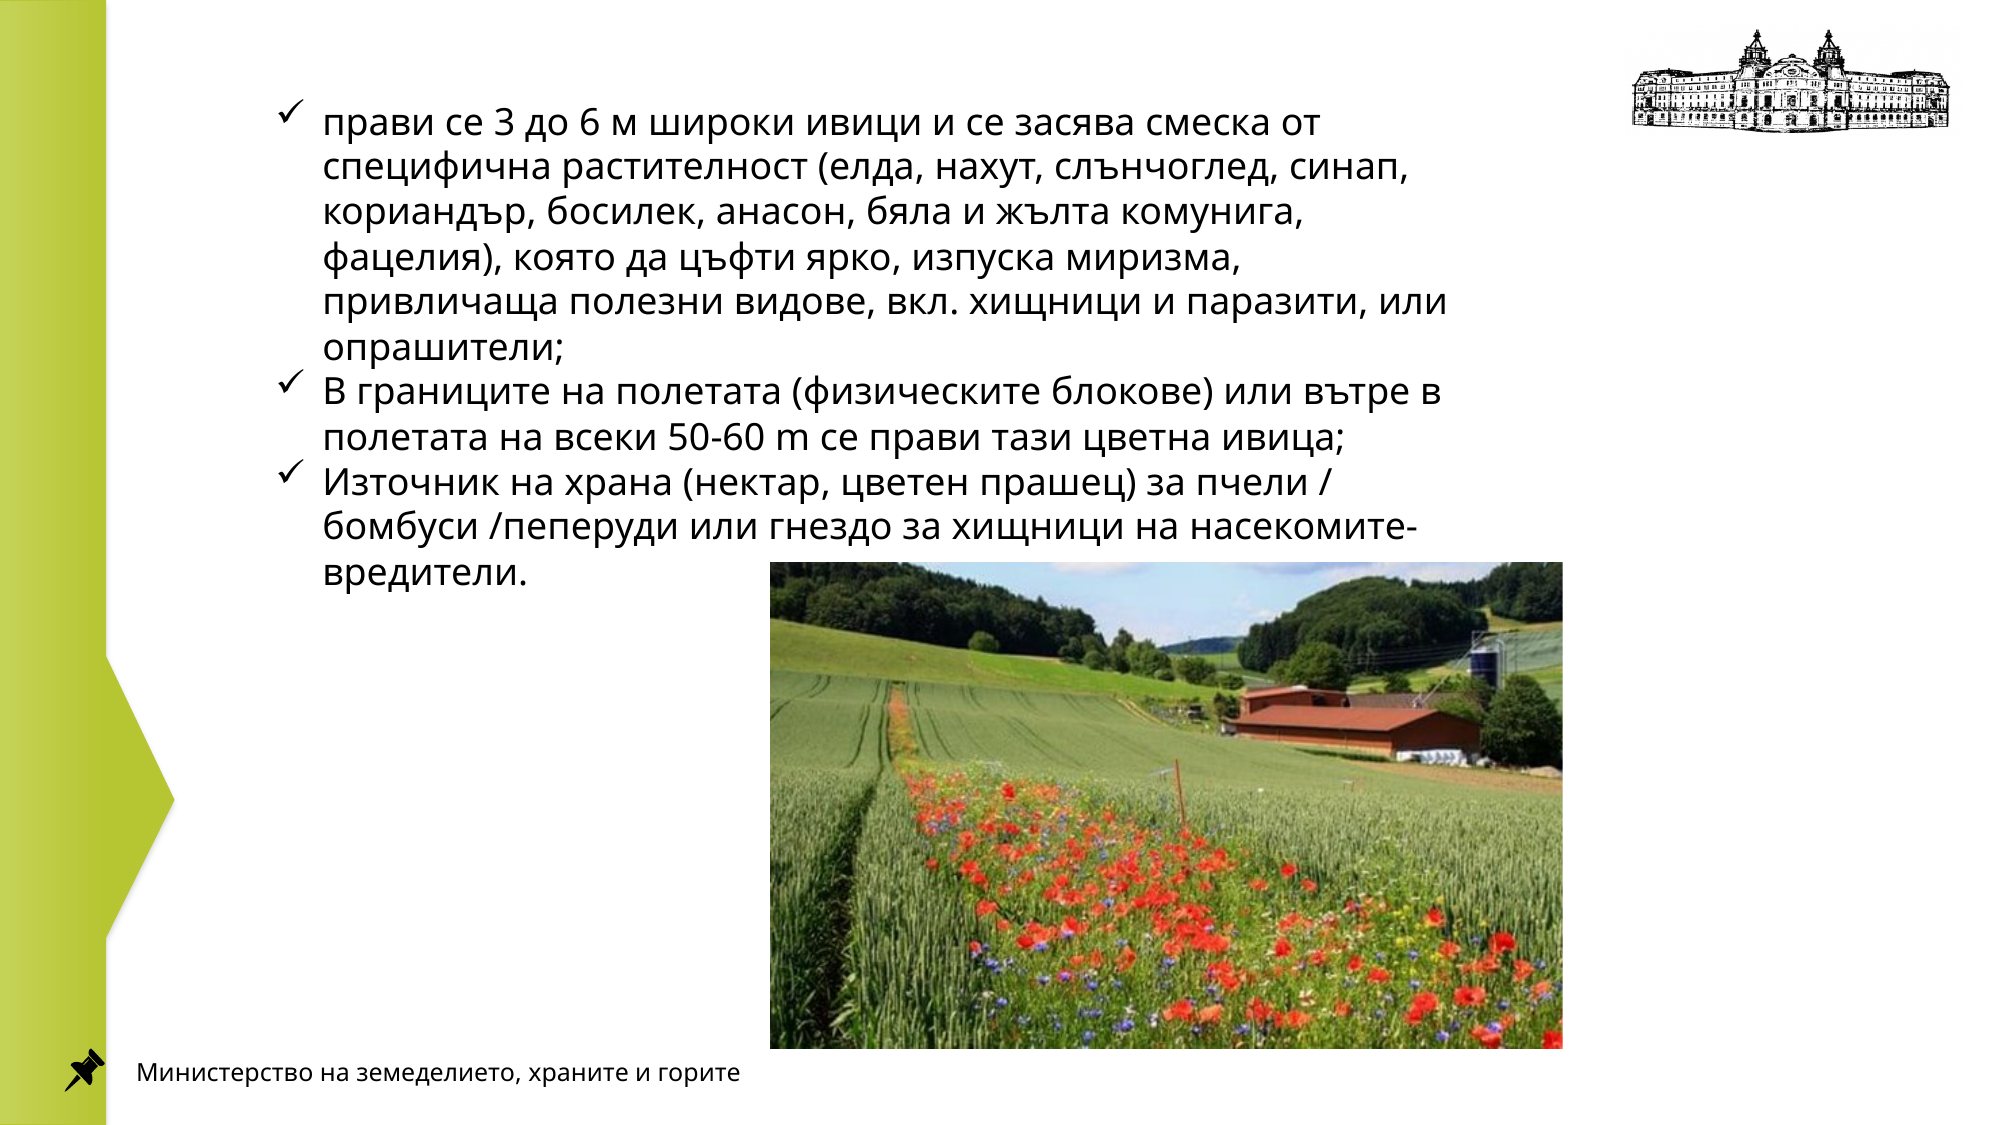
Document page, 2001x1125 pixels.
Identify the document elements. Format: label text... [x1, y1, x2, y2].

picture [769, 562, 1563, 1049]
text_box Министерство на земеделието, храните и горите [121, 1048, 1795, 1094]
picture [1625, 26, 1964, 136]
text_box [64, 1048, 105, 1093]
text_box [0, 0, 175, 1125]
text_box прави се 3 до 6 м широки ивици и се засява смеска от специфична растителност (елда, нахут, слънчоглед, синап, кориандър, босилек, анасон, бяла и жълта комунига, фацелия), която да цъфти ярко, изпуска миризма, привличаща полезни видове, вкл. хищници и паразити, или опрашители; В границите на полетата (физическите блокове) или вътре в полетата на всеки 50-60 m се прави тази цветна ивица; Източник на храна (нектар, цветен прашец) за пчели / бомбуси /пеперуди или гнездо за хищници на насекомите-вредители. [260, 45, 1500, 735]
